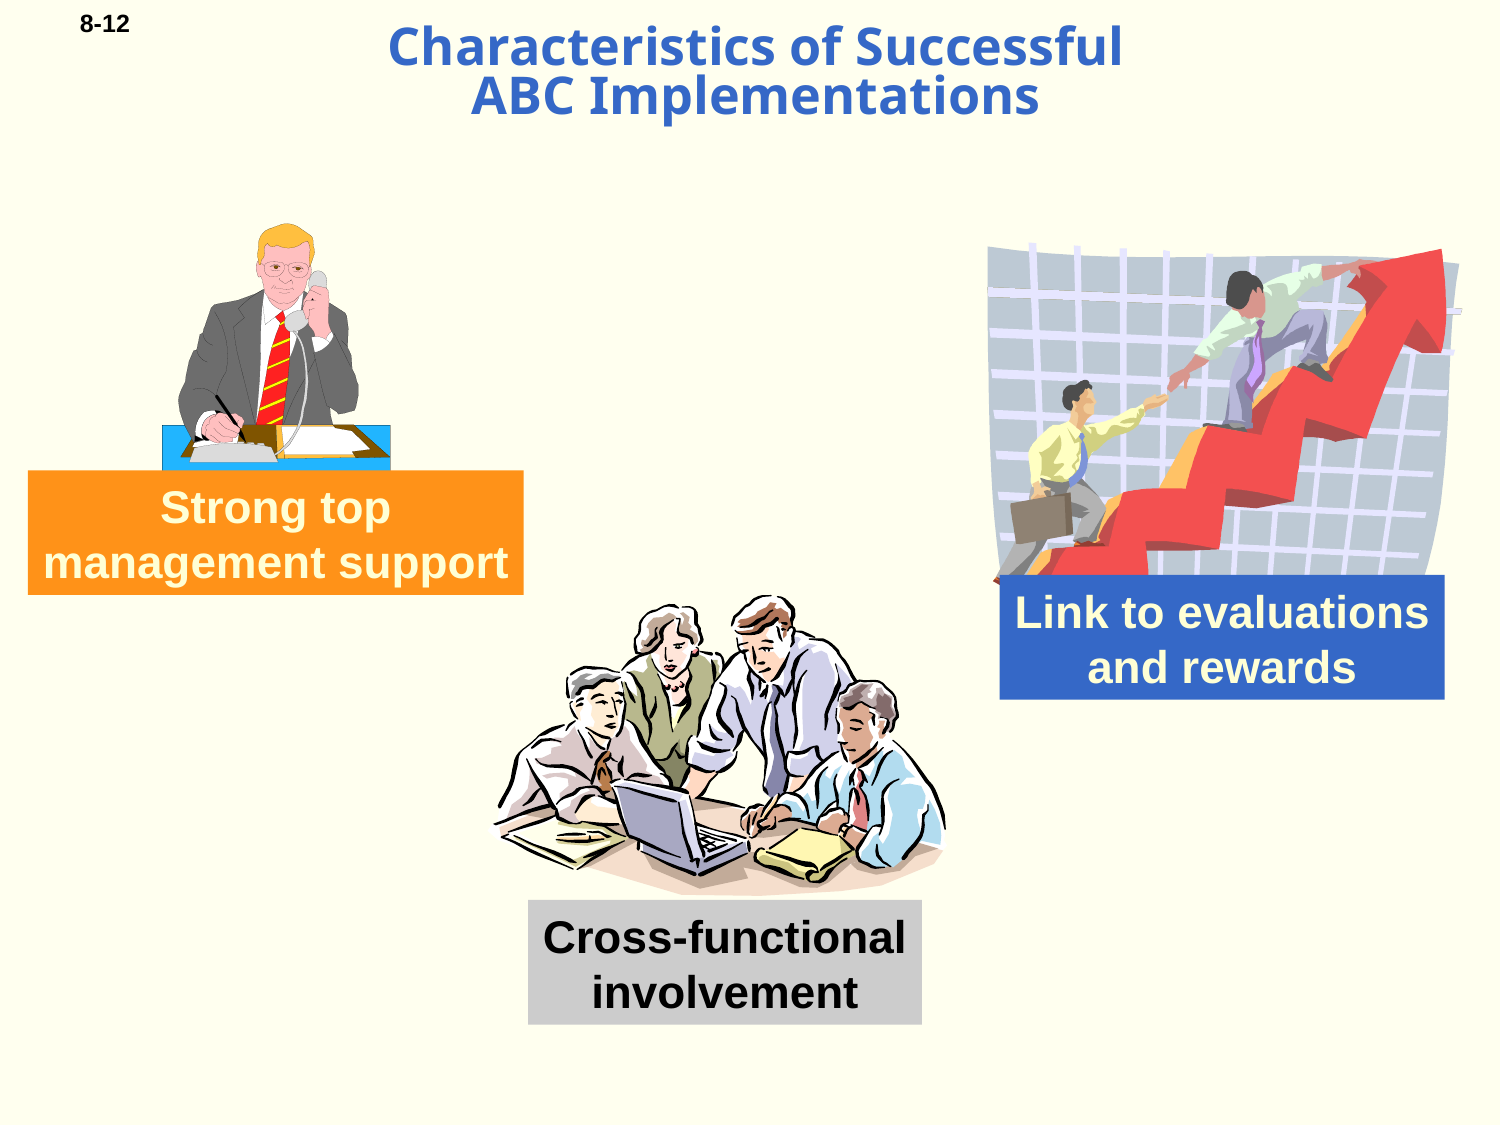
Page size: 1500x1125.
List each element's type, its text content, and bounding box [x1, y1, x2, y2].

picture [487, 591, 951, 900]
text_box Cross-functional involvement [528, 908, 922, 1025]
picture [987, 237, 1468, 598]
text_box Strong top management support [27, 470, 524, 595]
picture [160, 222, 392, 473]
title Characteristics of Successful ABC Implementations [24, 12, 1488, 138]
text_box Link to evaluations and rewards [999, 607, 1445, 700]
